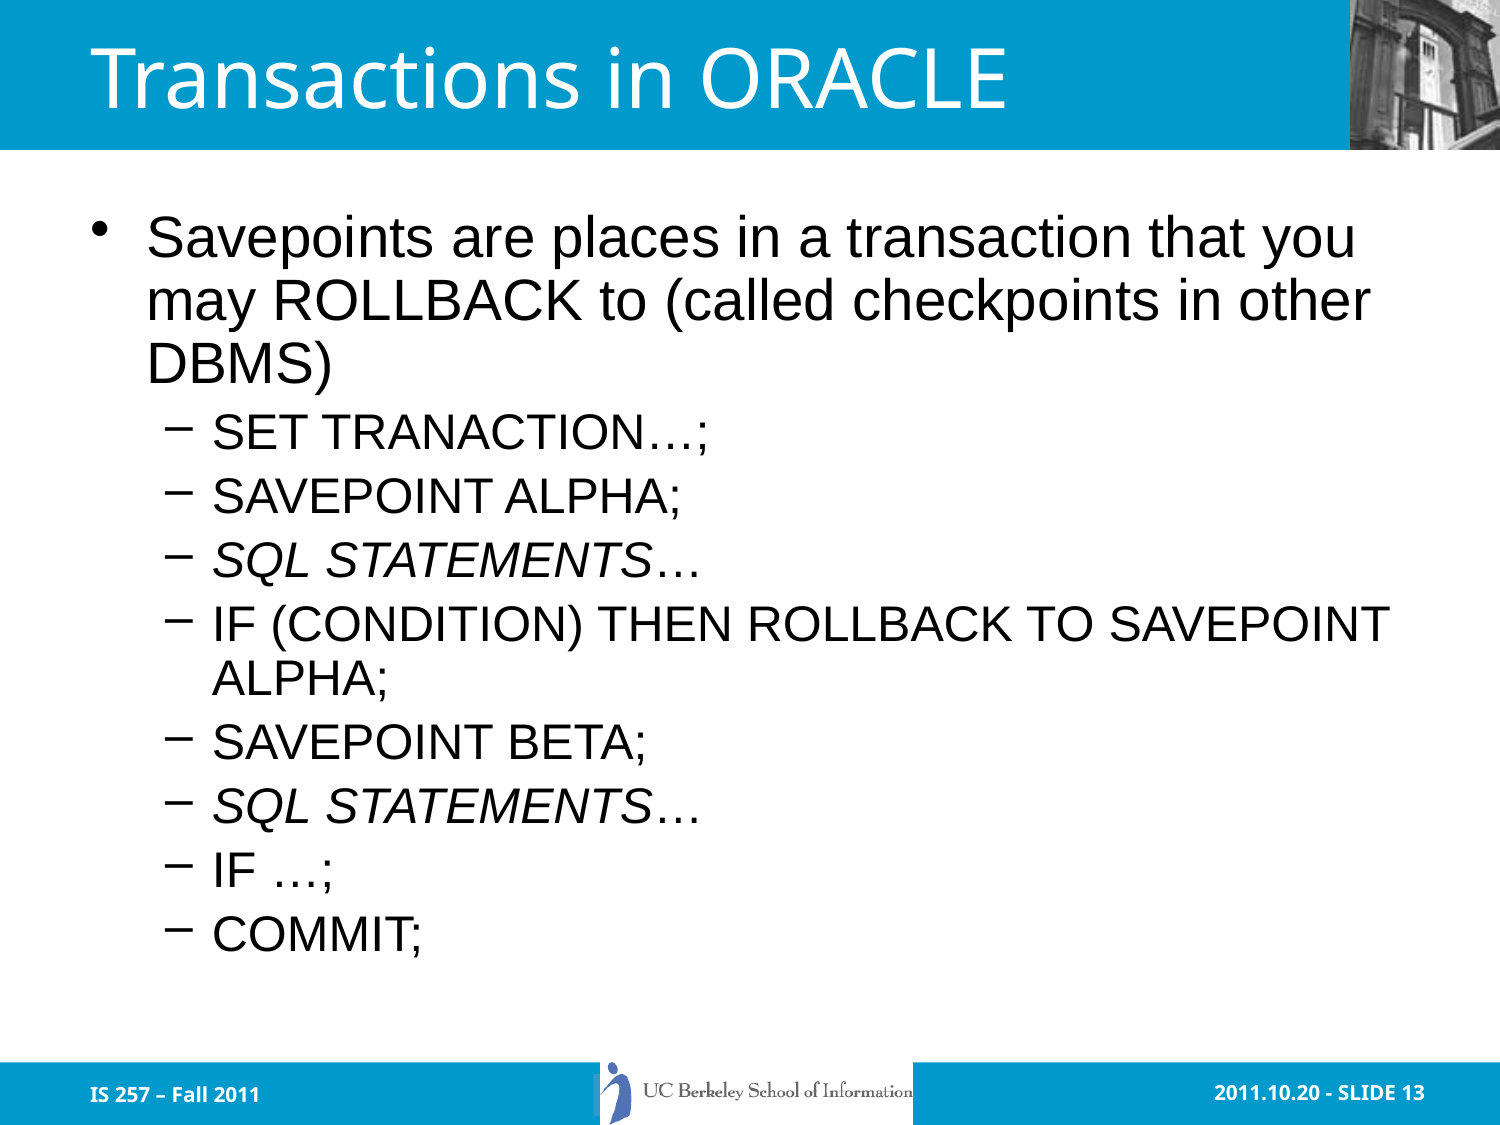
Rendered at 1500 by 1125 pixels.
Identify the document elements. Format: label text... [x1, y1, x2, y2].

picture [1351, 0, 1500, 150]
list Savepoints are places in a transaction that you may ROLLBACK to (called checkpoints in other DBMS) SET TRANACTION…; SAVEPOINT ALPHA; SQL STATEMENTS… IF (CONDITION) THEN ROLLBACK TO SAVEPOINT ALPHA; SAVEPOINT BETA; SQL STATEMENTS… IF …; COMMIT; [75, 200, 1425, 1013]
title Transactions in ORACLE [75, 0, 1350, 150]
slide_number IS 257 – Fall 2011 [75, 1062, 388, 1125]
picture [594, 1062, 912, 1125]
